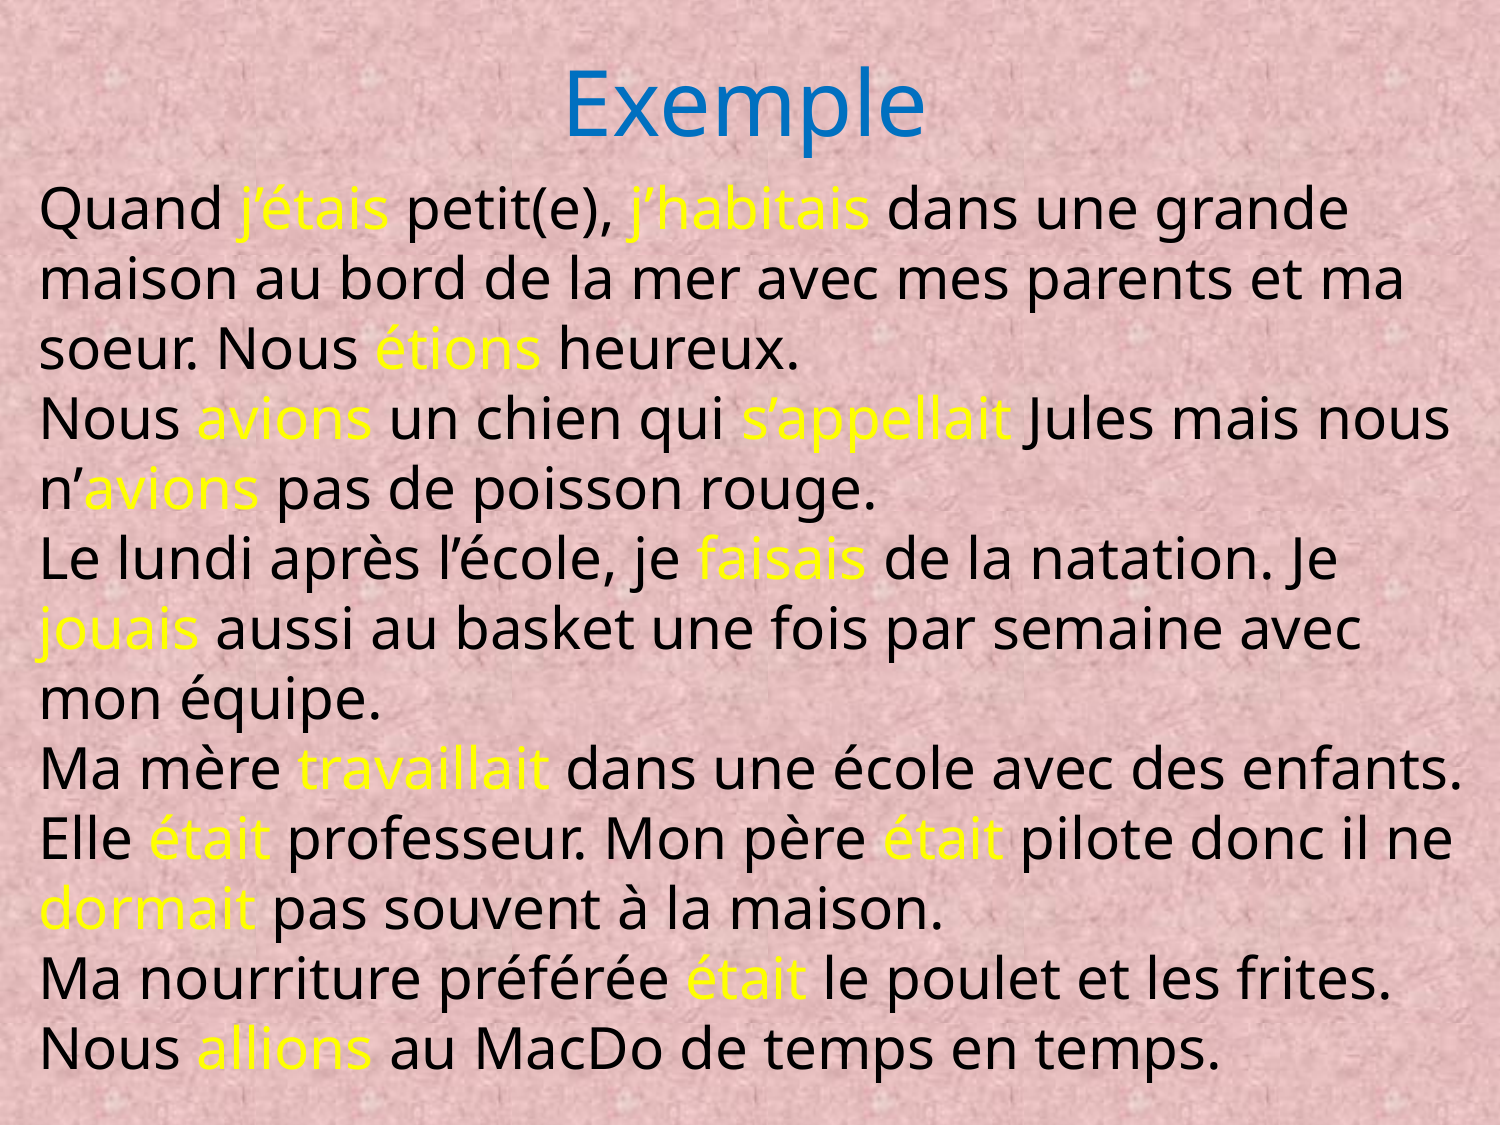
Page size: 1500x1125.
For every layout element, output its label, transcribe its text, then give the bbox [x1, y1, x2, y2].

title Exemple [70, 23, 1421, 163]
text_box Quand j’étais petit(e), j’habitais dans une grande maison au bord de la mer avec mes parents et ma soeur. Nous étions heureux. Nous avions un chien qui s’appellait Jules mais nous n’avions pas de poisson rouge. Le lundi après l’école, je faisais de la natation. Je jouais aussi au basket une fois par semaine avec mon équipe. Ma mère travaillait dans une école avec des enfants. Elle était professeur. Mon père était pilote donc il ne dormait pas souvent à la maison. Ma nourriture préférée était le poulet et les frites. Nous allions au MacDo de temps en temps. [23, 163, 1500, 1125]
picture [0, 0, 1500, 1125]
